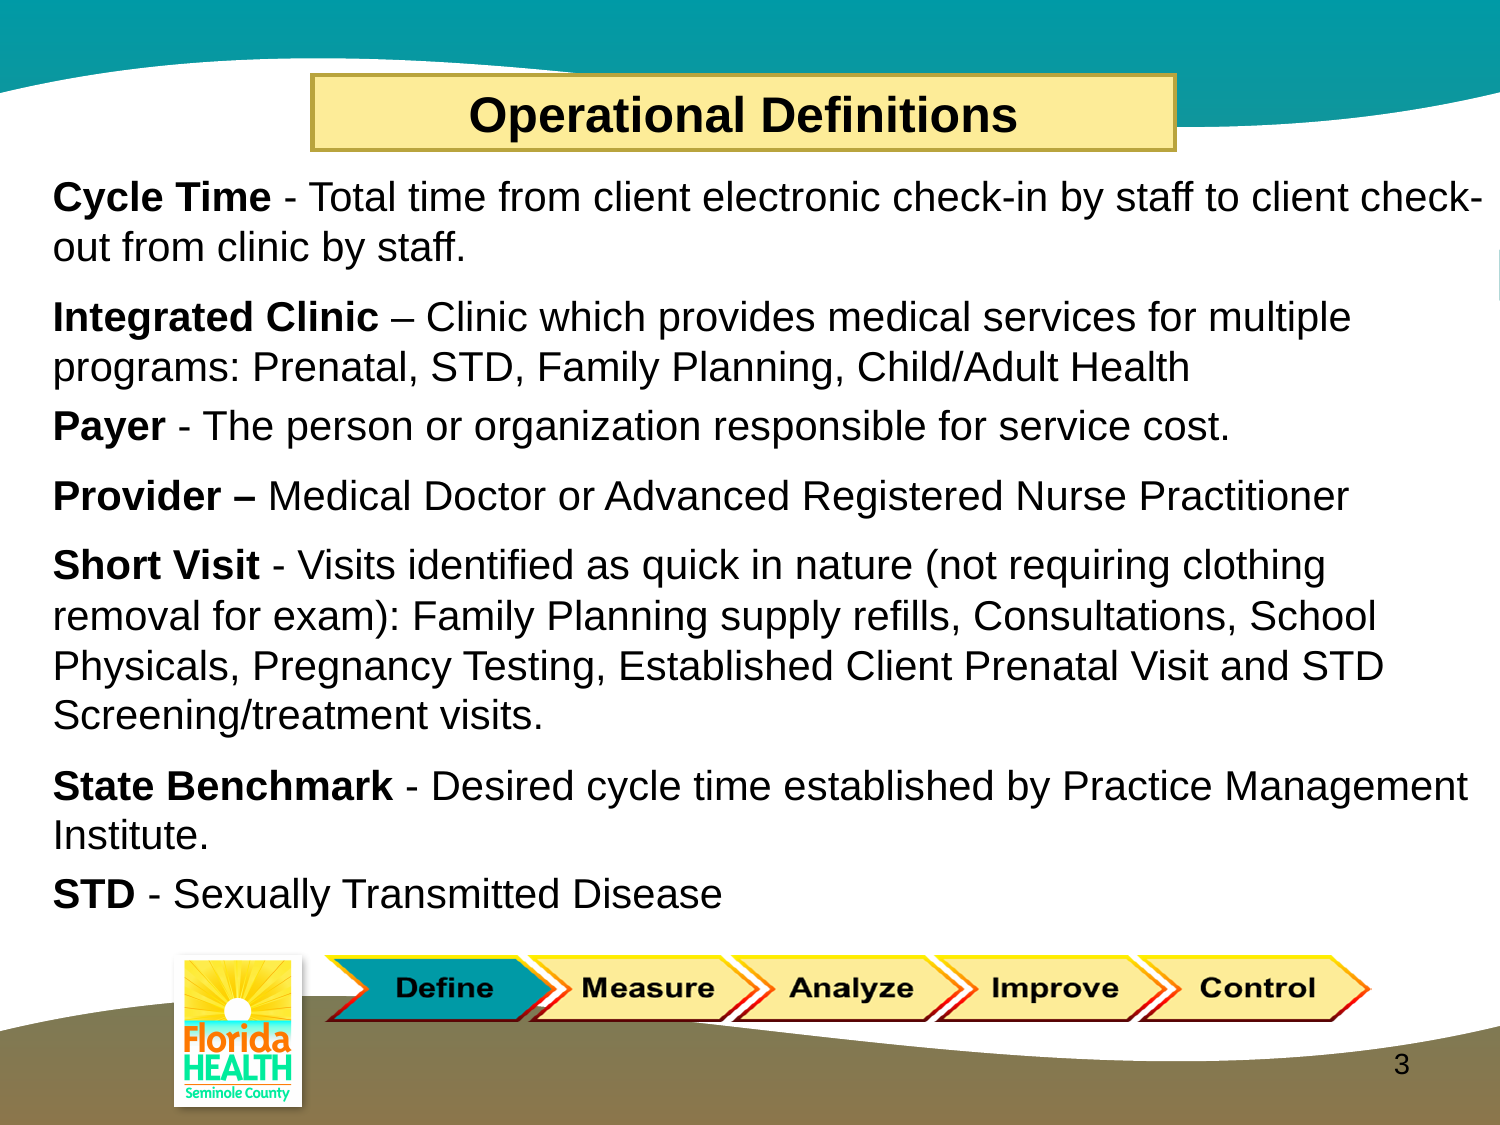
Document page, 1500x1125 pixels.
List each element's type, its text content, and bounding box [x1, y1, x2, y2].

picture [174, 955, 302, 1107]
title Operational Definitions [310, 73, 1177, 152]
slide_number 3 [1074, 1037, 1425, 1103]
picture [324, 955, 1372, 1022]
list Cycle Time - Total time from client electronic check-in by staff to client check-out from clinic by staff. Integrated Clinic – Clinic which provides medical services for multiple programs: Prenatal, STD, Family Planning, Child/Adult Health Payer - The person or organization responsible for service cost. Provider – Medical Doctor or Advanced Registered Nurse Practitioner Short Visit - Visits identified as quick in nature (not requiring clothing removal for exam): Family Planning supply refills, Consultations, School Physicals, Pregnancy Testing, Established Client Prenatal Visit and STD Screening/treatment visits. State Benchmark - Desired cycle time established by Practice Management Institute. STD - Sexually Transmitted Disease [37, 162, 1500, 851]
